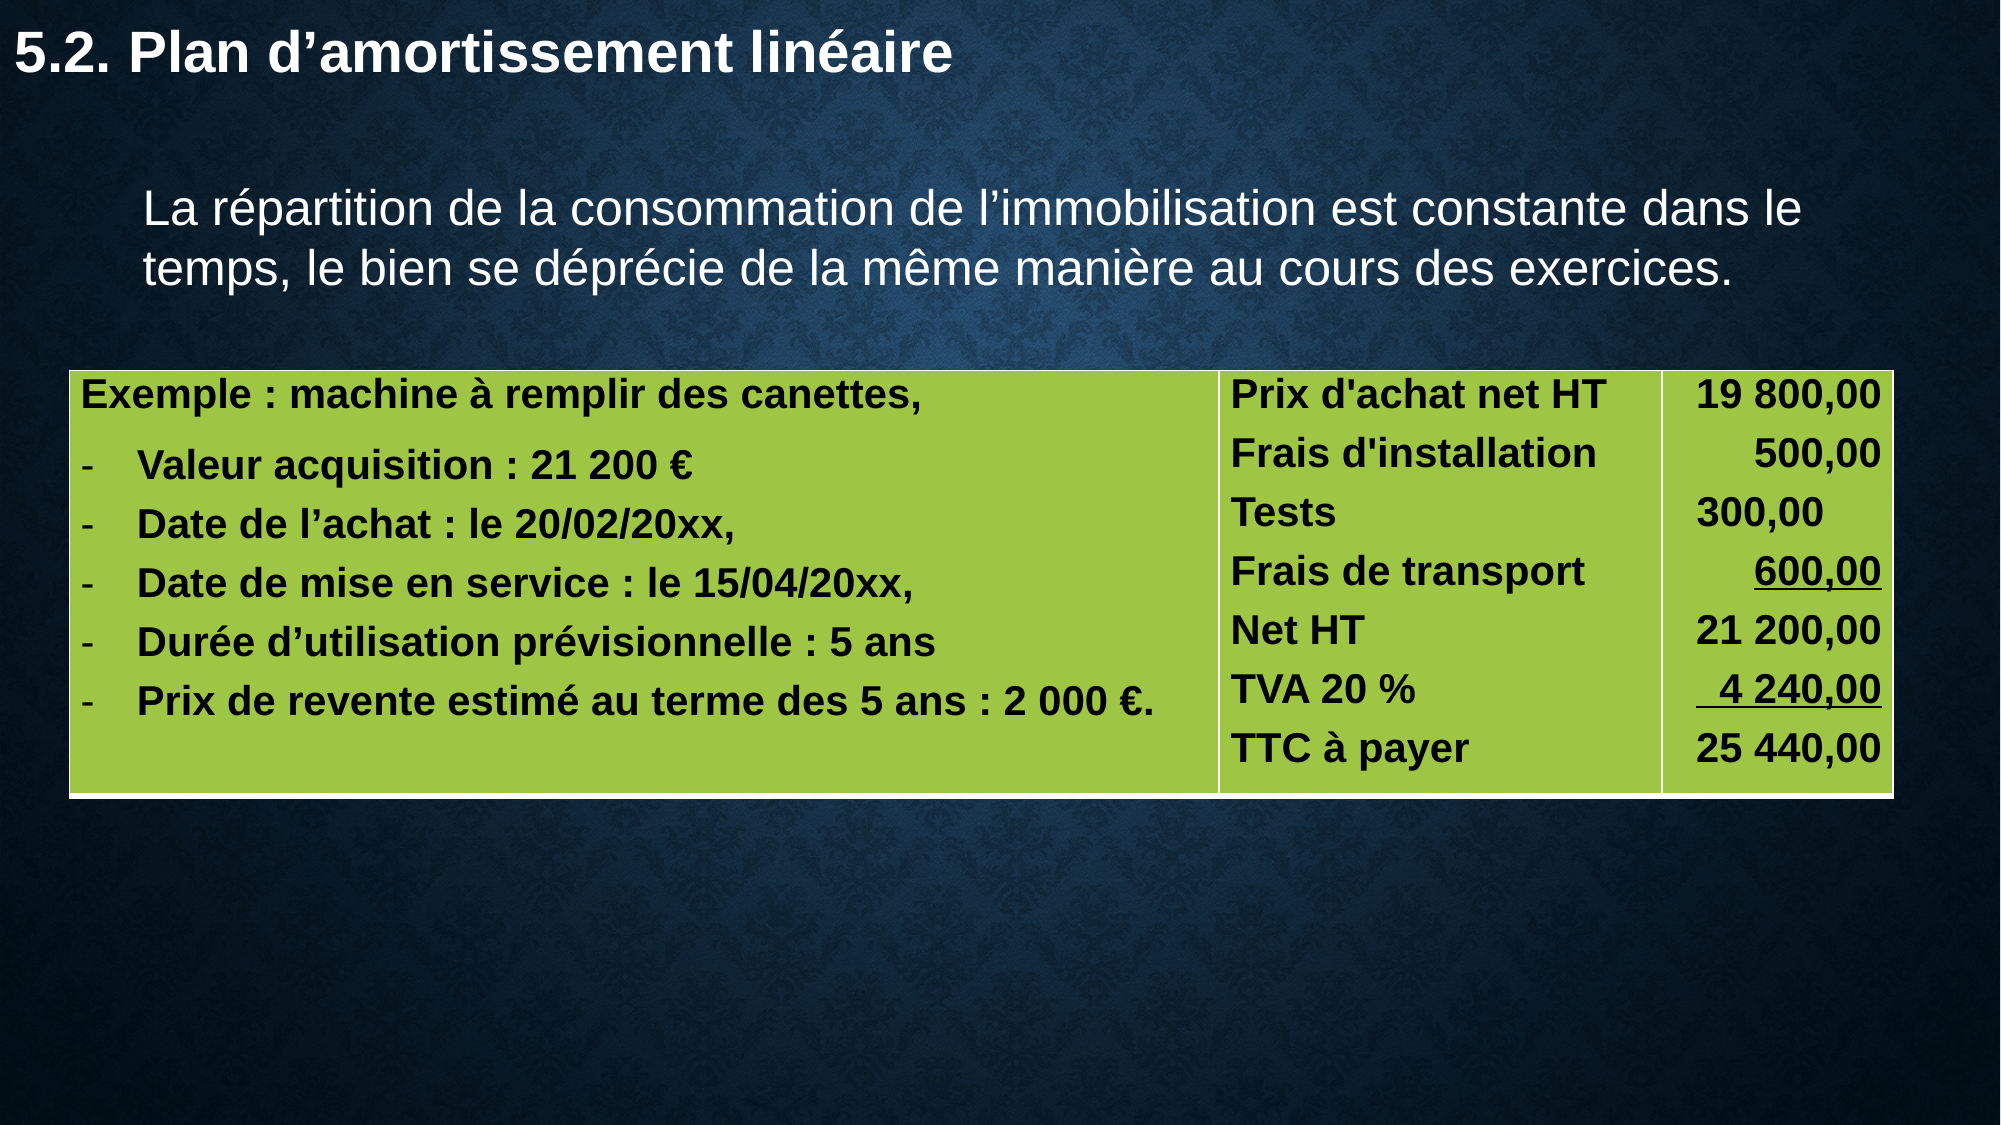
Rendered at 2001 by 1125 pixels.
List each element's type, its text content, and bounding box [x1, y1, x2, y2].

table_header 19 800,00 500,00 300,00 600,00 21 200,00 4 240,00 25 440,00 [1663, 371, 1892, 793]
table_header Prix d'achat net HT Frais d'installation Tests Frais de transport Net HT TVA 20 % TTC à payer [1220, 371, 1661, 793]
text_box 5.2. Plan d’amortissement linéaire [0, 6, 1936, 91]
table_header Exemple : machine à remplir des canettes, Valeur acquisition : 21 200 € Date de l’achat : le 20/02/20xx, Date de mise en service : le 15/04/20xx, Durée d’utilisation prévisionnelle : 5 ans Prix de revente estimé au terme des 5 ans : 2 000 €. [70, 371, 1218, 793]
text_box La répartition de la consommation de l’immobilisation est constante dans le temps, le bien se déprécie de la même manière au cours des exercices. [127, 168, 1862, 304]
